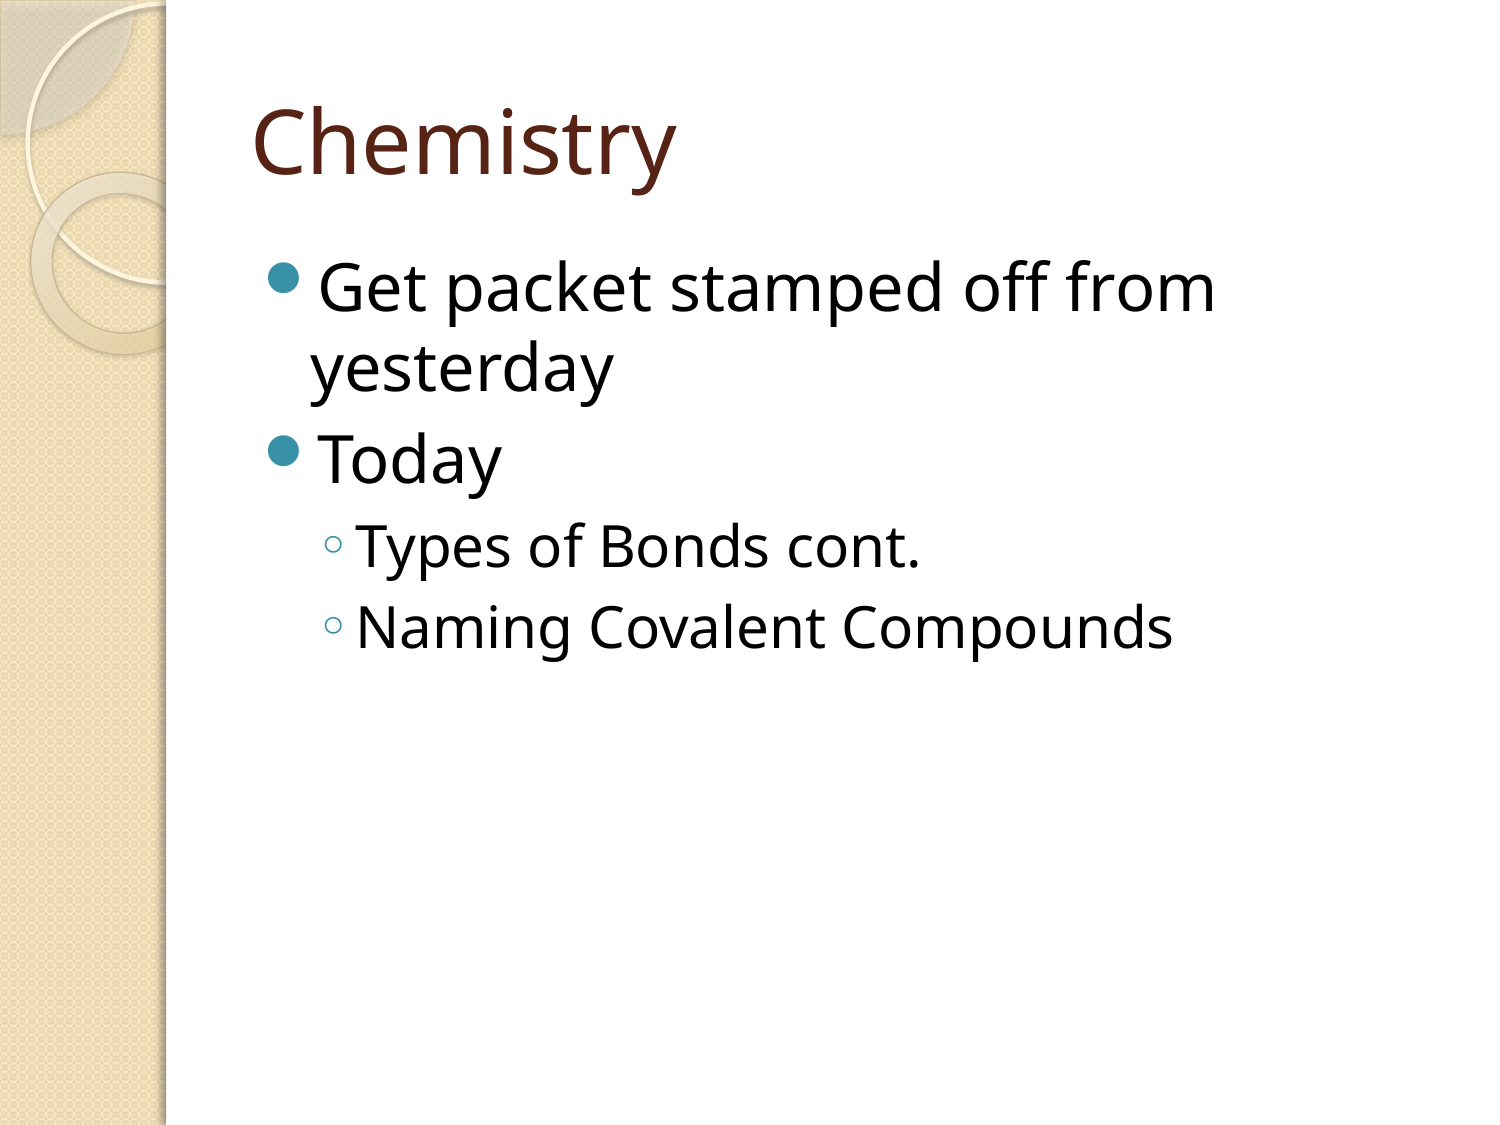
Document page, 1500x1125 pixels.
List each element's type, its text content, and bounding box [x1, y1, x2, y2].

title Chemistry [235, 45, 1466, 233]
list Get packet stamped off from yesterday Today Types of Bonds cont. Naming Covalent Compounds [235, 237, 1466, 1025]
